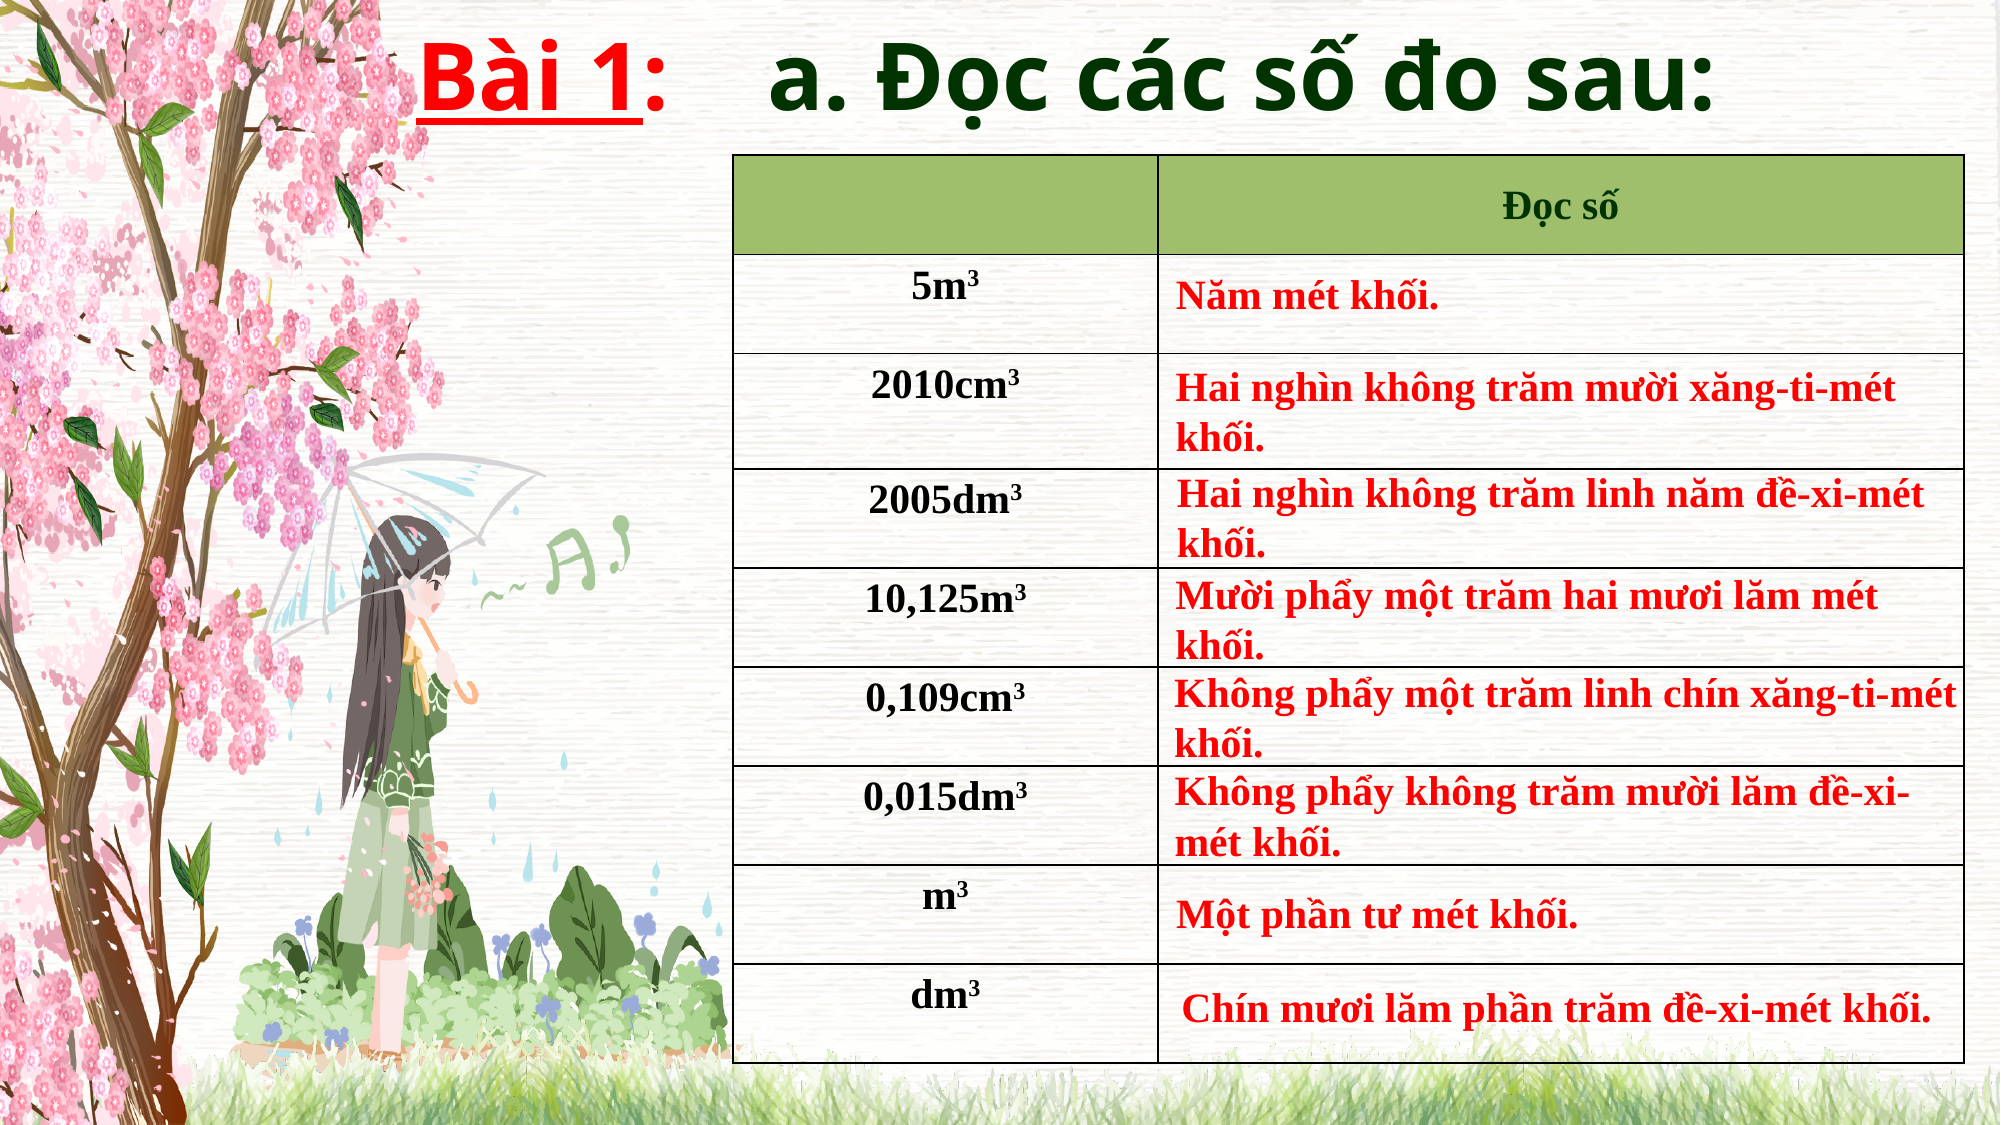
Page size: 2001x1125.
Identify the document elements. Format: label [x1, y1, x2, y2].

text_box [730, 460, 894, 624]
text_box [445, 1016, 2000, 1125]
text_box [0, 0, 445, 1125]
picture [445, 0, 2000, 1016]
